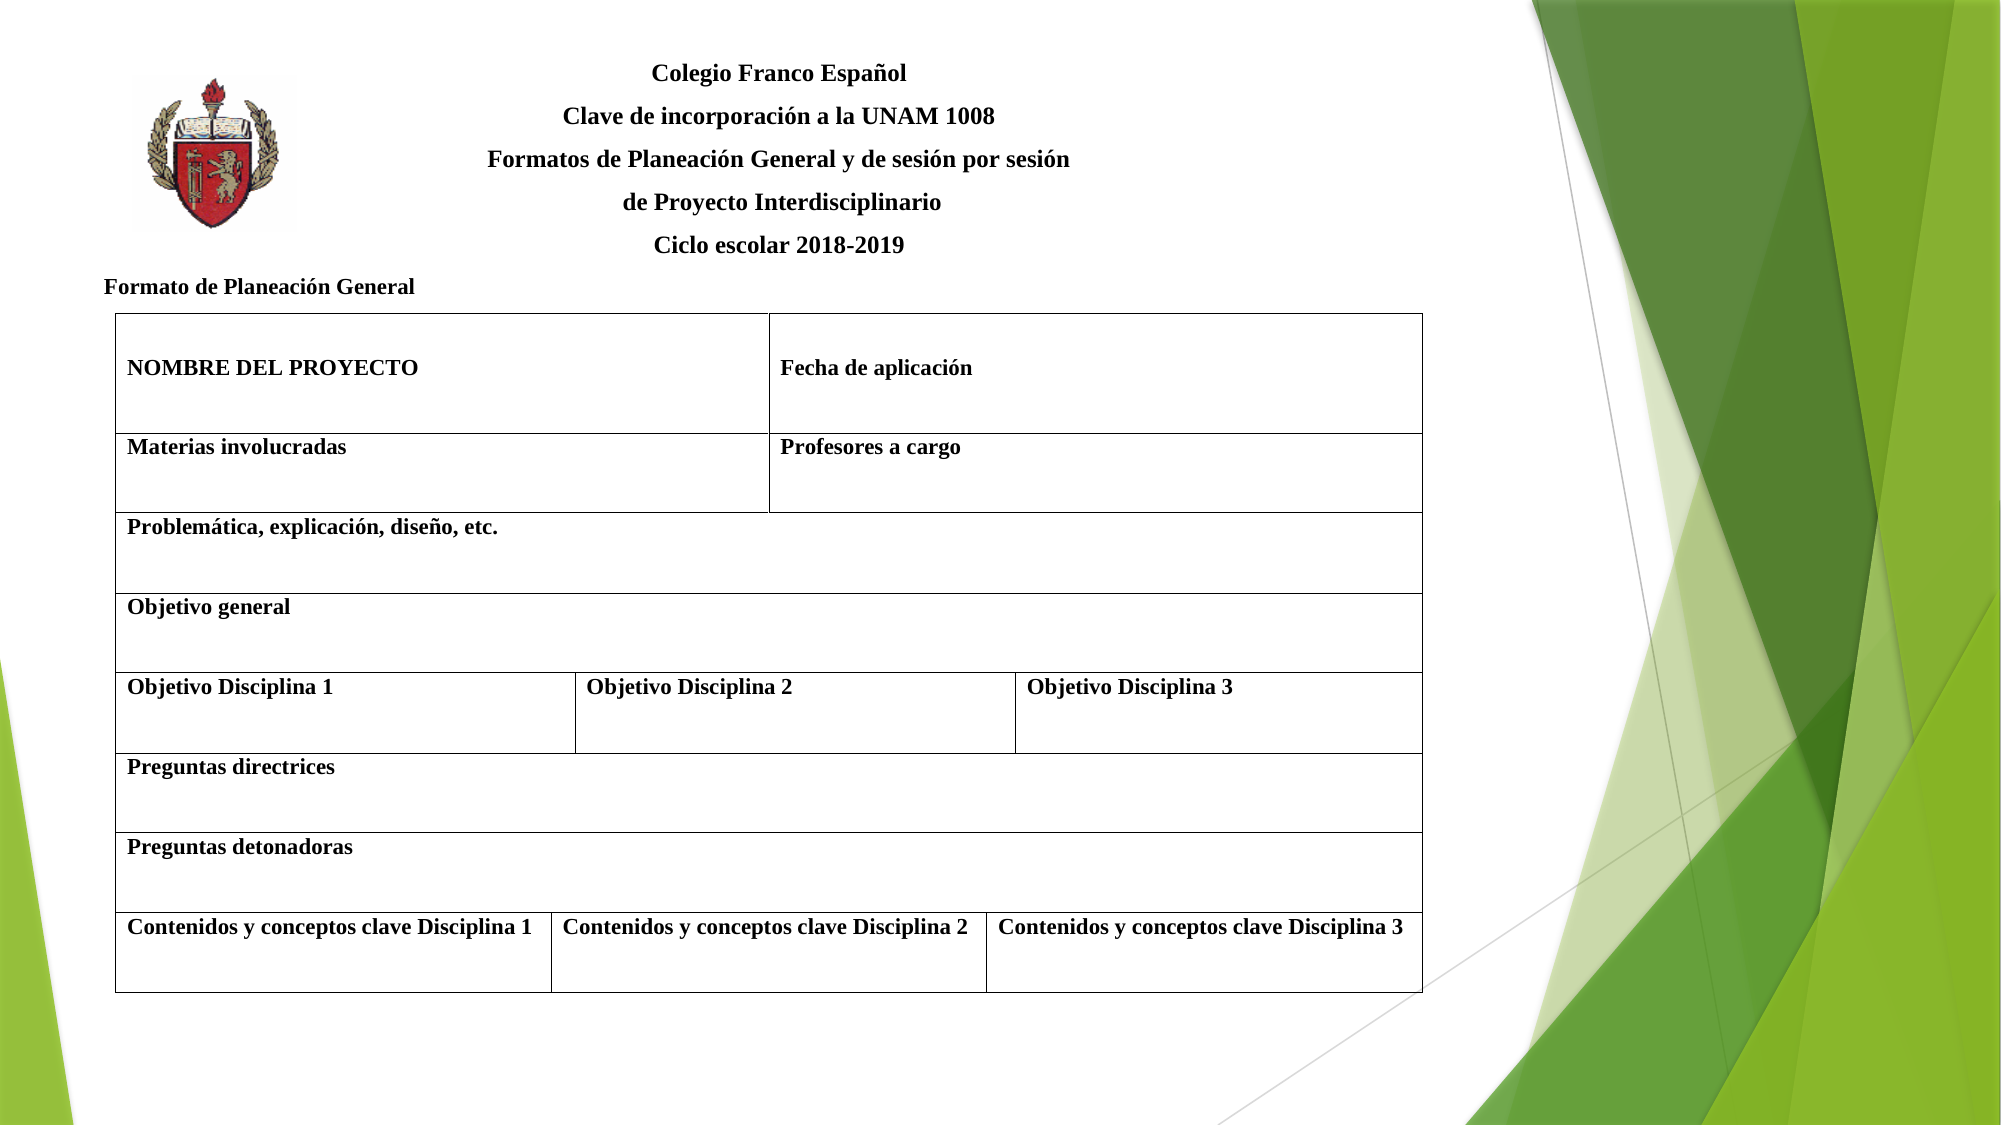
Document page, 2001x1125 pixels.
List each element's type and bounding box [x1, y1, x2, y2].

text_box [1459, 262, 2000, 338]
picture [103, 57, 1455, 1039]
